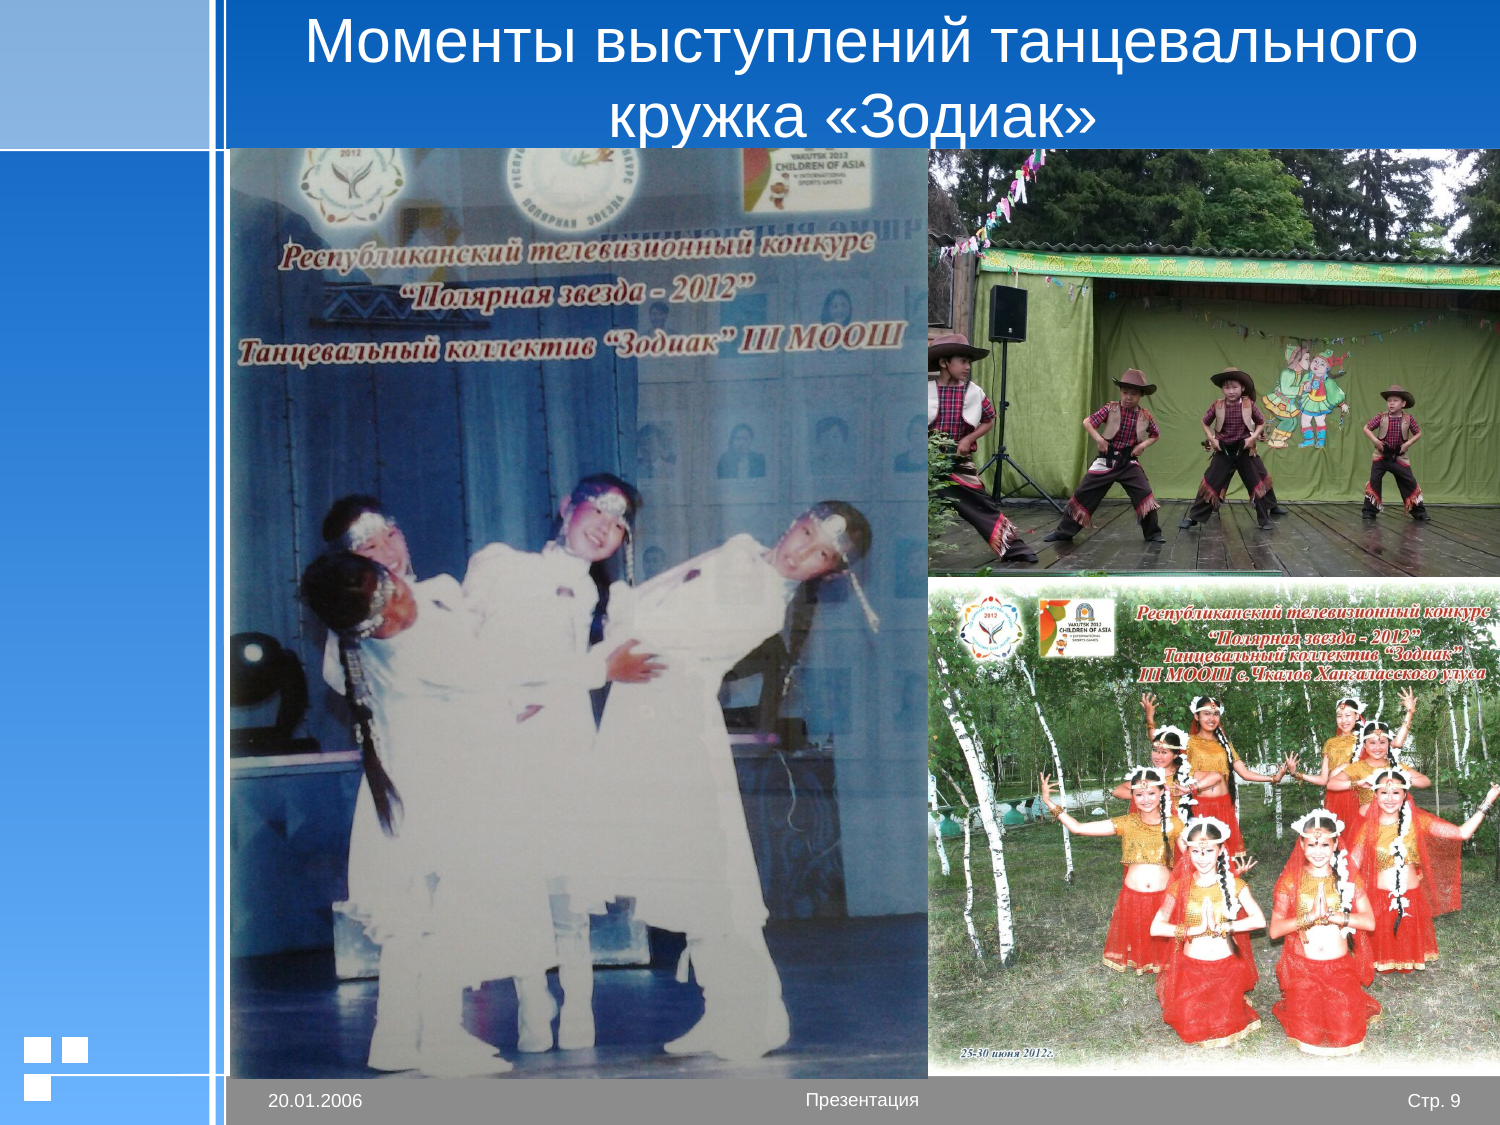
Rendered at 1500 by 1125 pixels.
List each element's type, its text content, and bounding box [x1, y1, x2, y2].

picture [928, 148, 1500, 1076]
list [229, 148, 928, 1079]
title Моменты выступлений танцевального кружка «Зодиак» [249, 12, 1475, 138]
